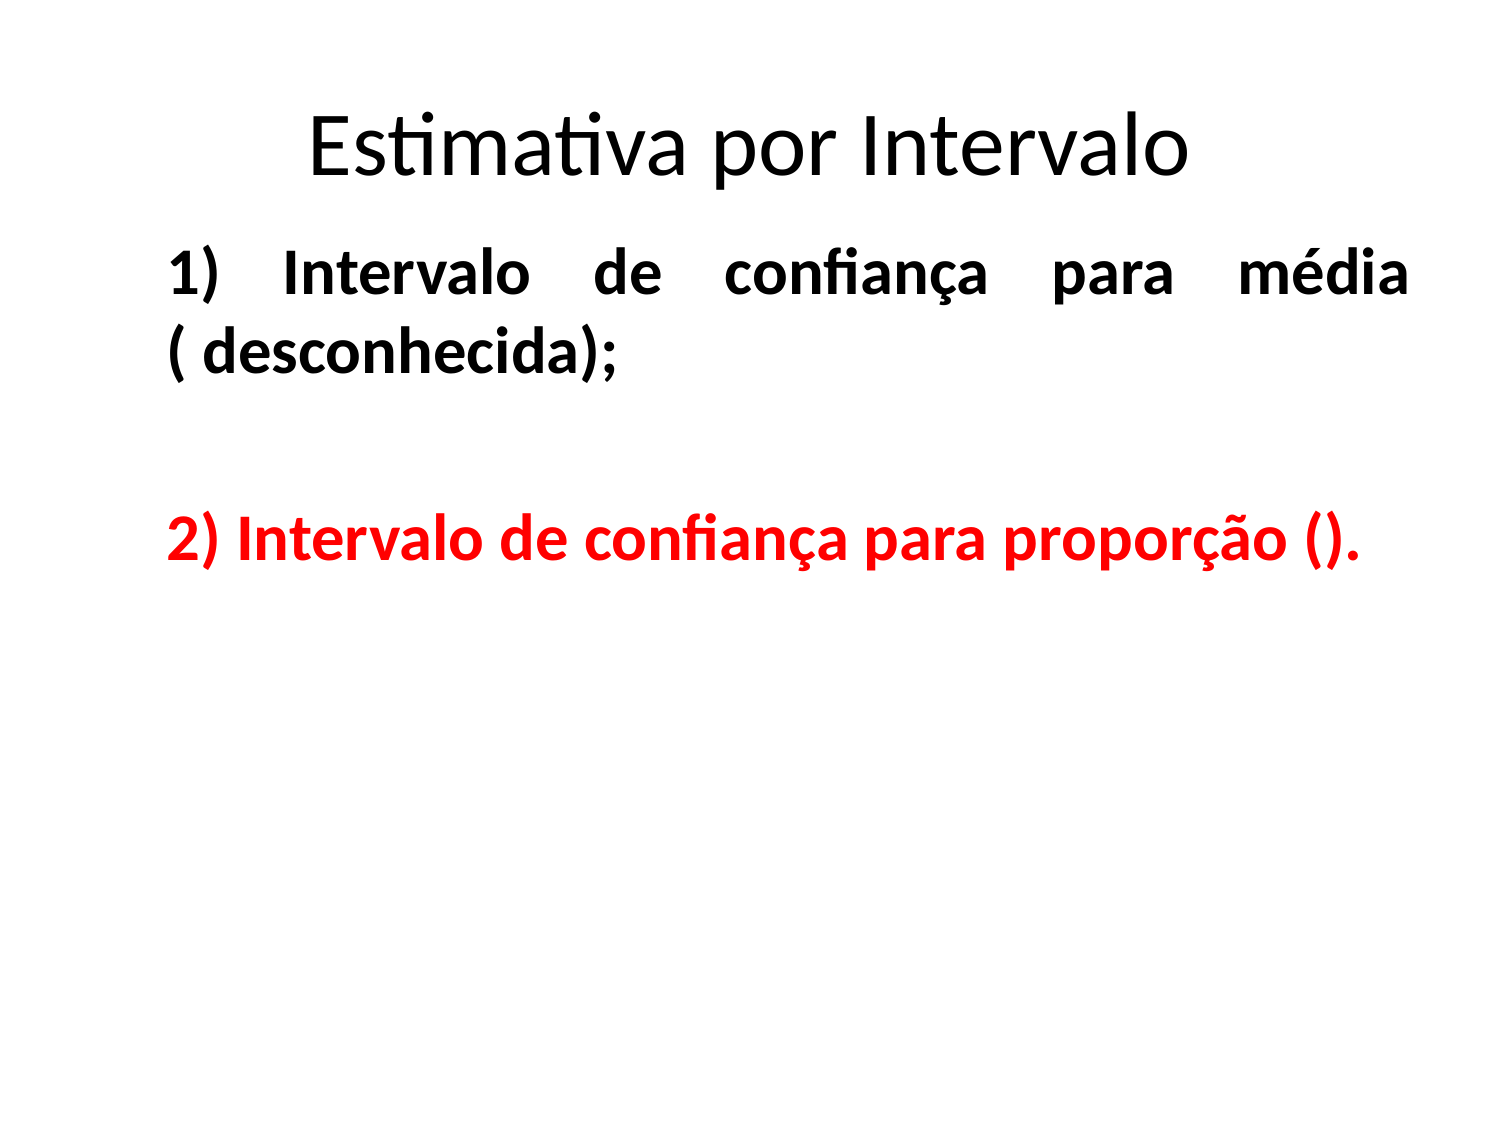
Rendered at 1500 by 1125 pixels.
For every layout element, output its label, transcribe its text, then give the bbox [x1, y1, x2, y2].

title Estimativa por Intervalo [75, 45, 1425, 233]
